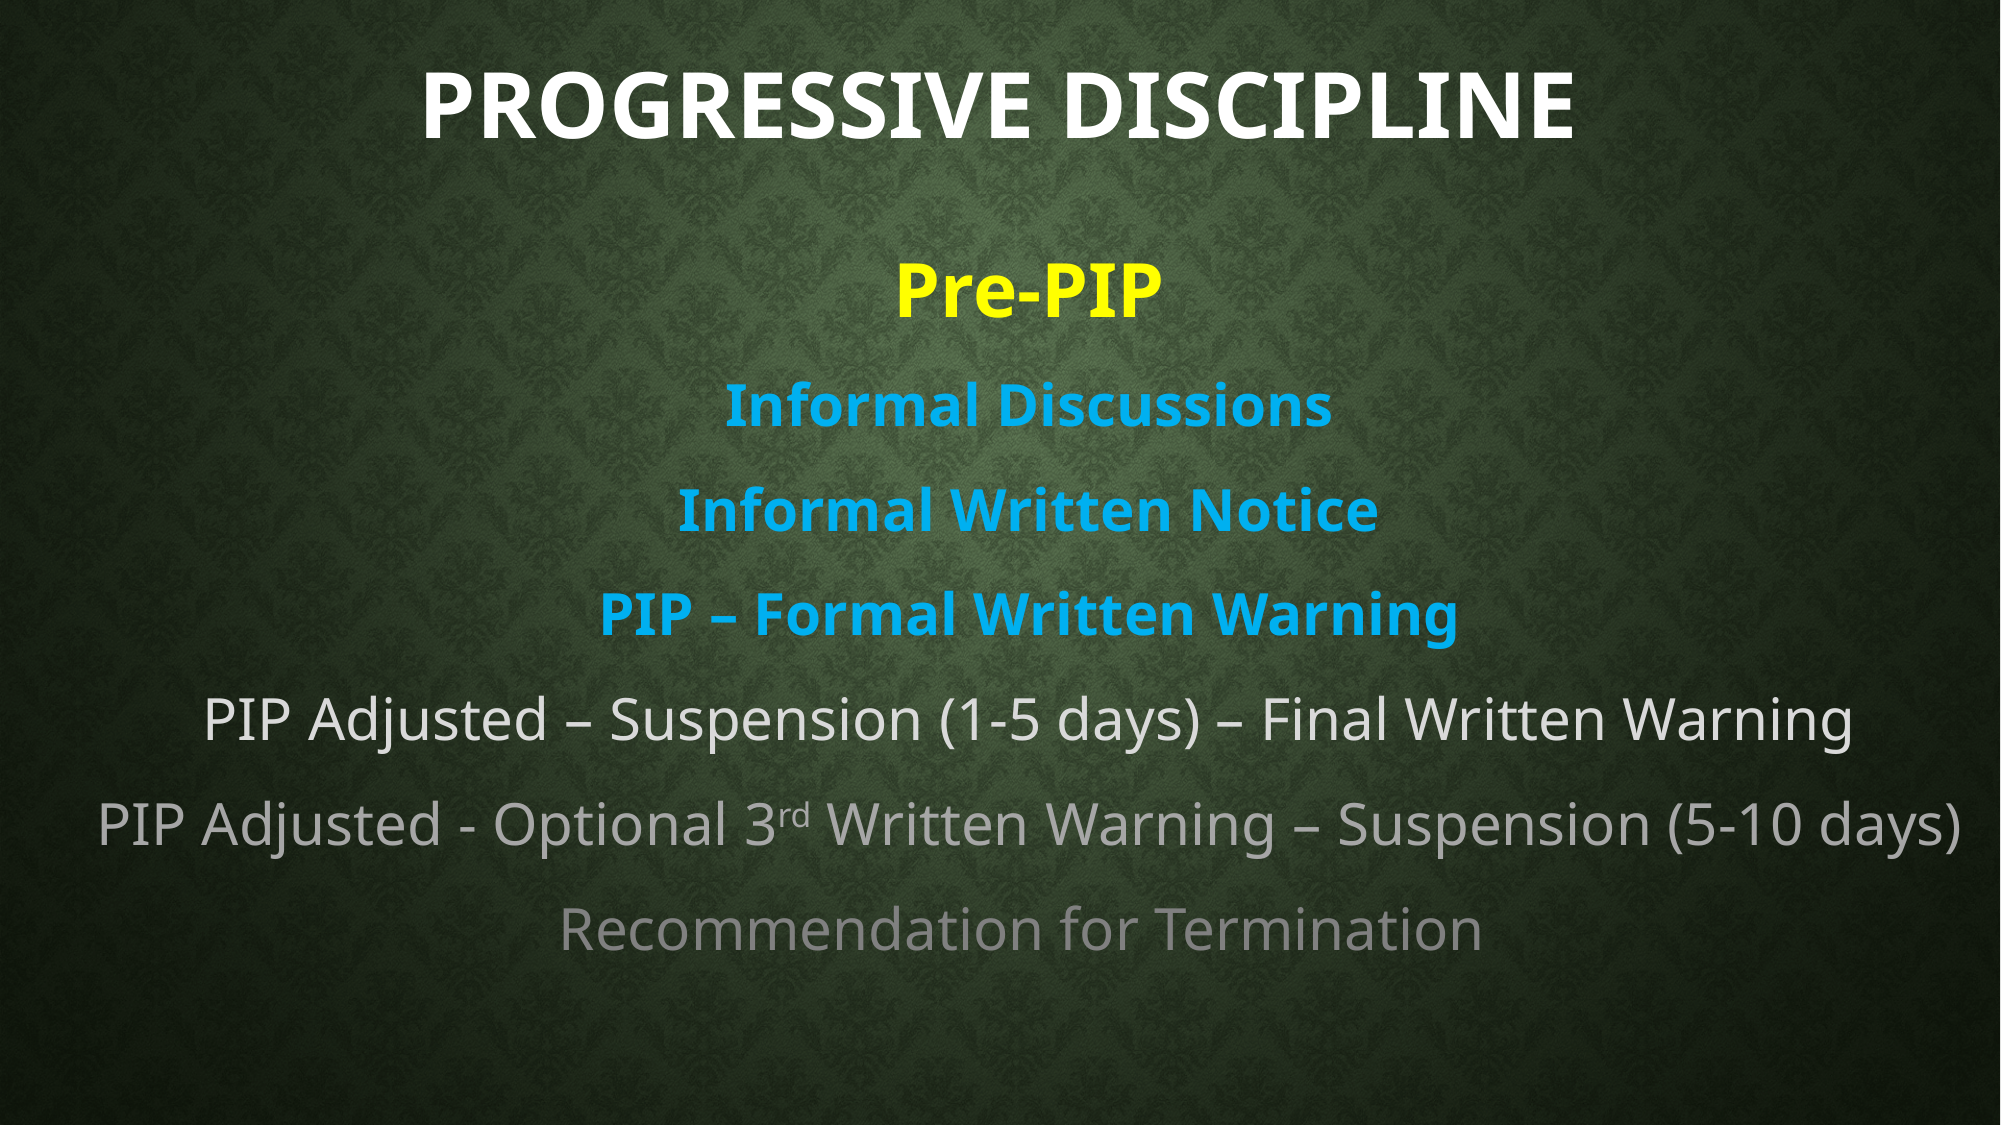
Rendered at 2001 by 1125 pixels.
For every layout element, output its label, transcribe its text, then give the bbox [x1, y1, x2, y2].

list Pre-PIP Informal Discussions Informal Written Notice PIP – Formal Written Warning PIP Adjusted – Suspension (1-5 days) – Final Written Warning PIP Adjusted - Optional 3rd Written Warning – Suspension (5-10 days) Recommendation for Termination [58, 217, 2000, 1000]
title Progressive Discipline [149, 0, 1849, 217]
